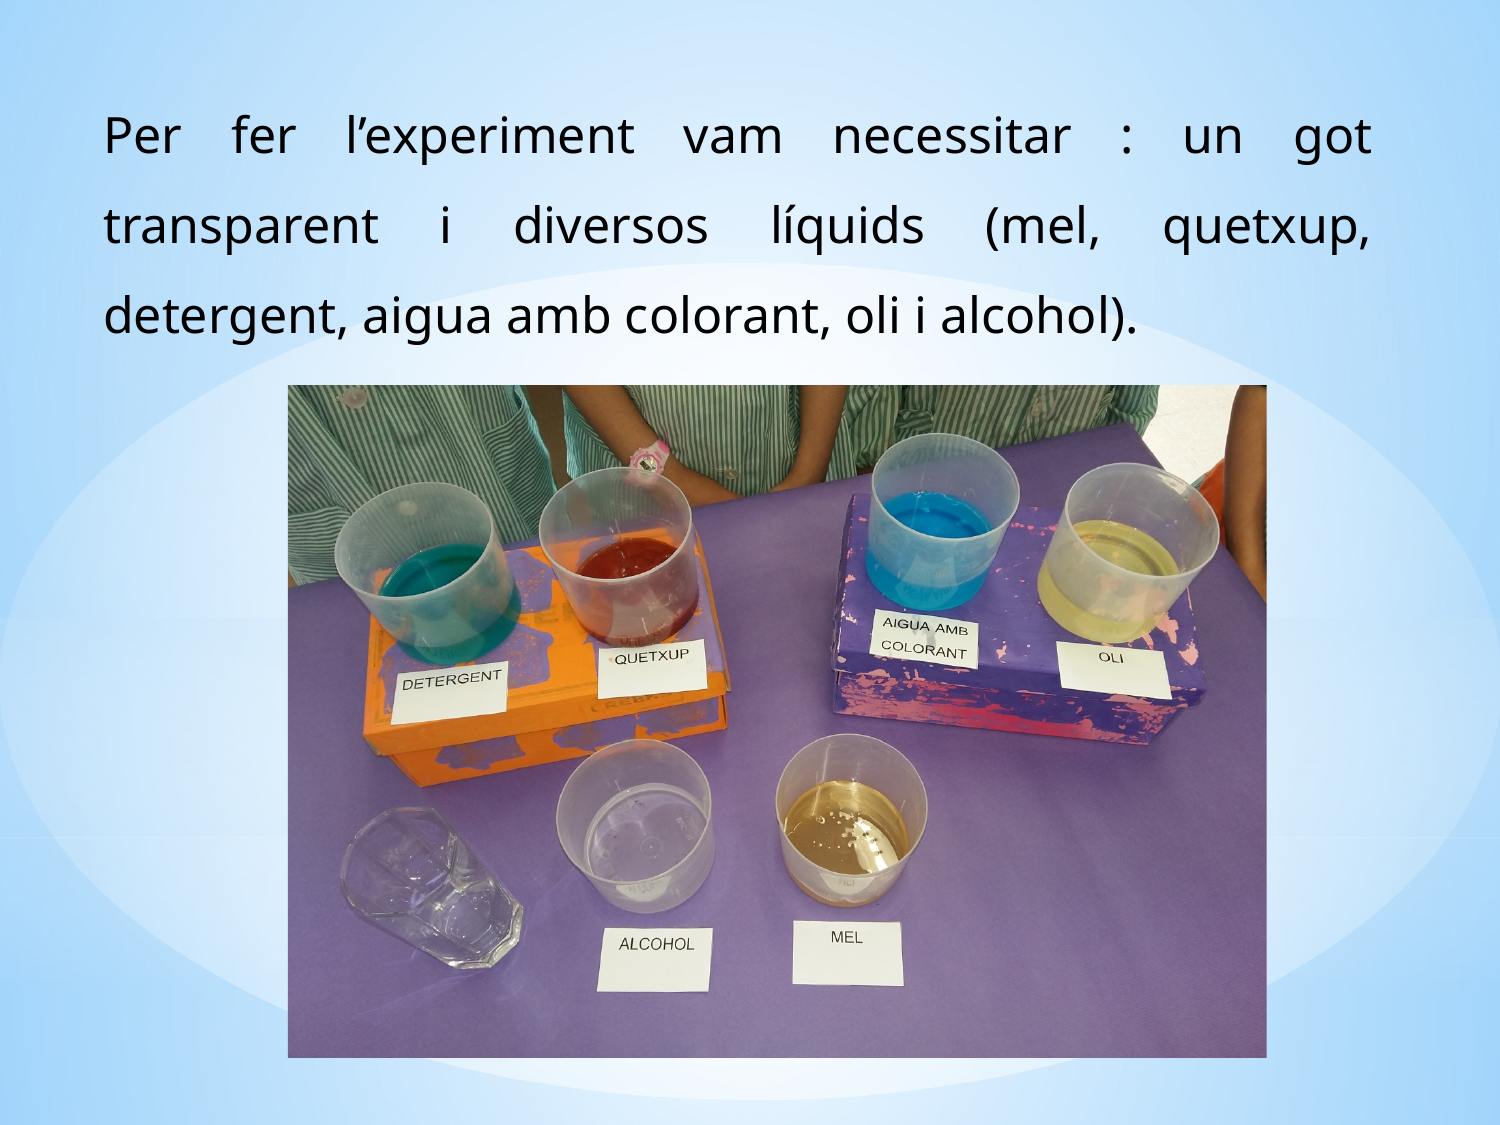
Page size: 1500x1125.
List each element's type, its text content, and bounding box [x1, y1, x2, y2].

picture [287, 385, 1267, 1058]
text_box Per fer l’experiment vam necessitar : un got transparent i diversos líquids (mel, quetxup, detergent, aigua amb colorant, oli i alcohol). [88, 66, 1388, 397]
